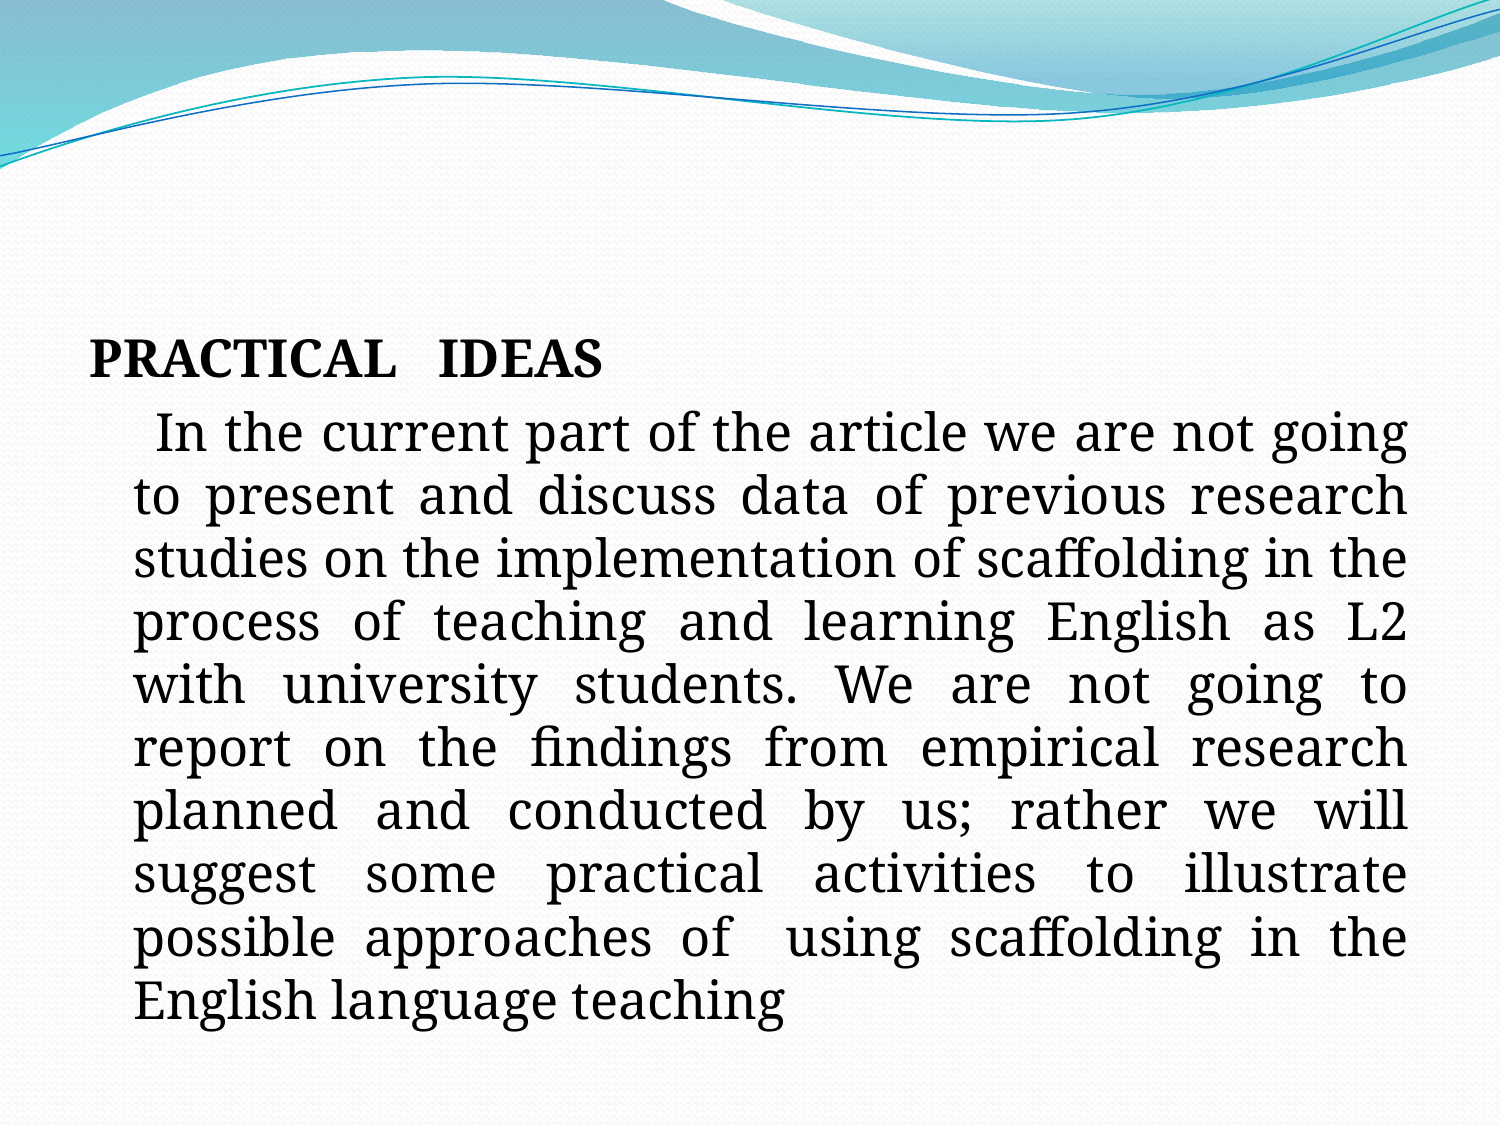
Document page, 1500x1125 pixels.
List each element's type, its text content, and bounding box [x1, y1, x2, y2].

list PRACTICAL IDEAS In the current part of the article we are not going to present and discuss data of previous research studies on the implementation of scaffolding in the process of teaching and learning English as L2 with university students. We are not going to report on the findings from empirical research planned and conducted by us; rather we will suggest some practical activities to illustrate possible approaches of using scaffolding in the English language teaching [75, 317, 1425, 1038]
